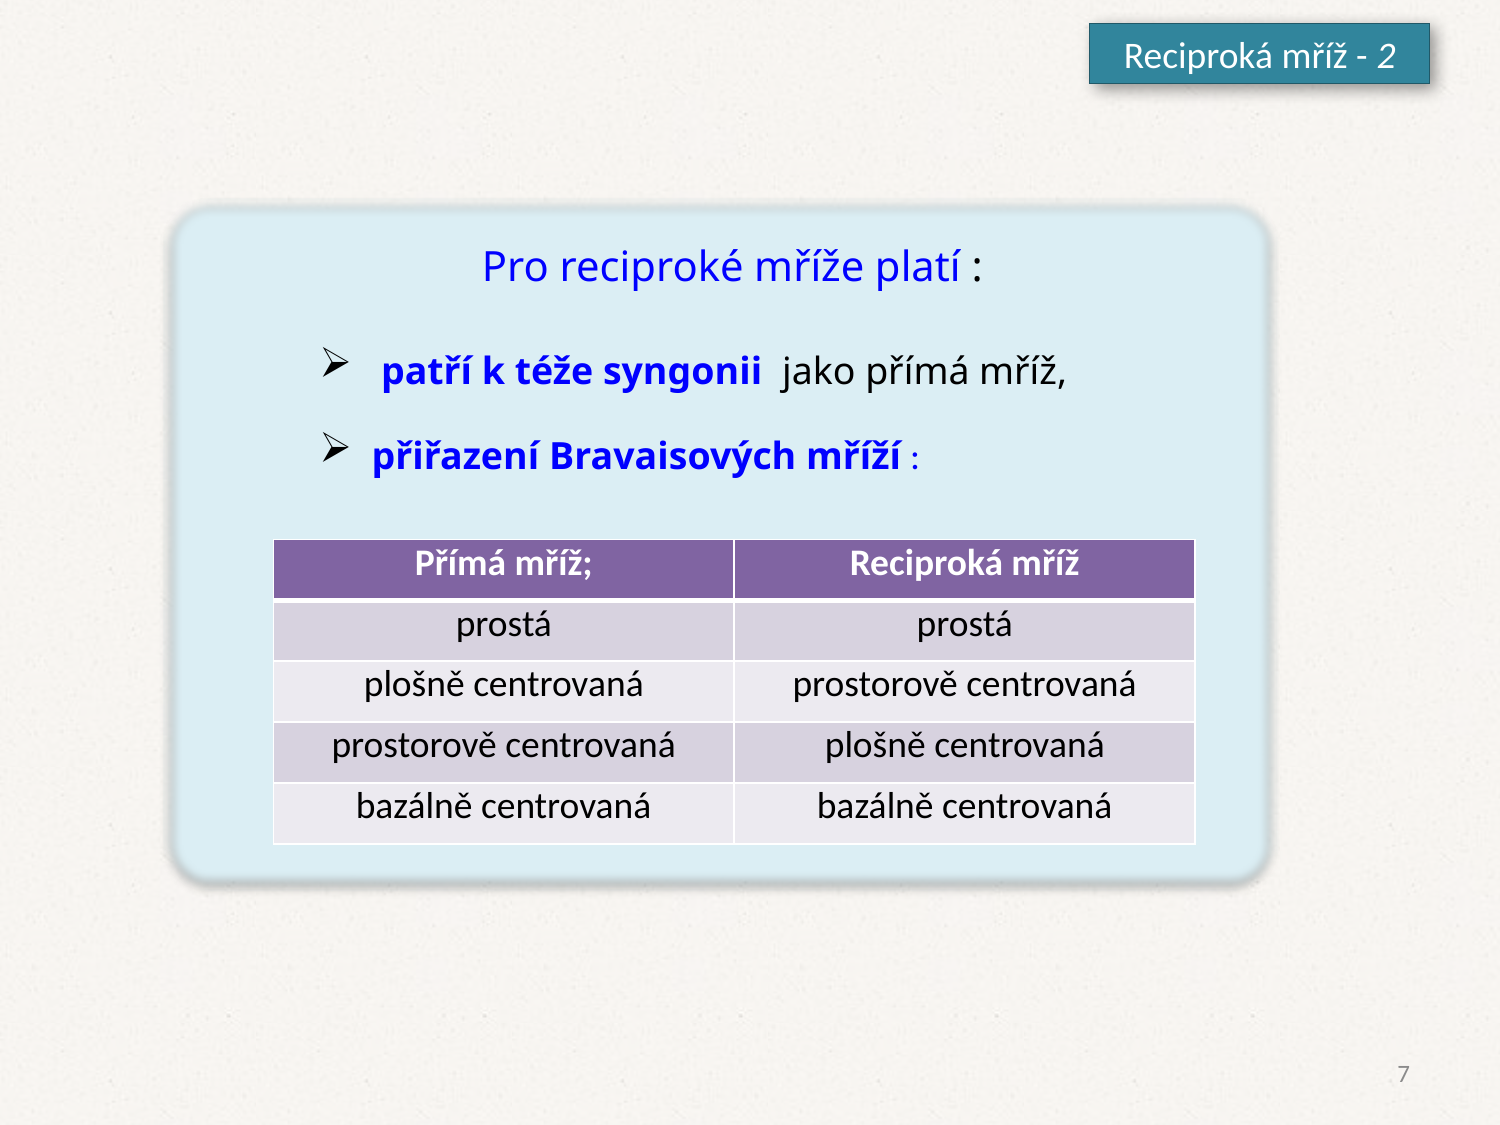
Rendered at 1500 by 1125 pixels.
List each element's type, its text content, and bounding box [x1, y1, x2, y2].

text_box Reciproká mříž - 2 [1089, 23, 1430, 84]
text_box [163, 198, 1278, 891]
slide_number 7 [1074, 1042, 1425, 1103]
